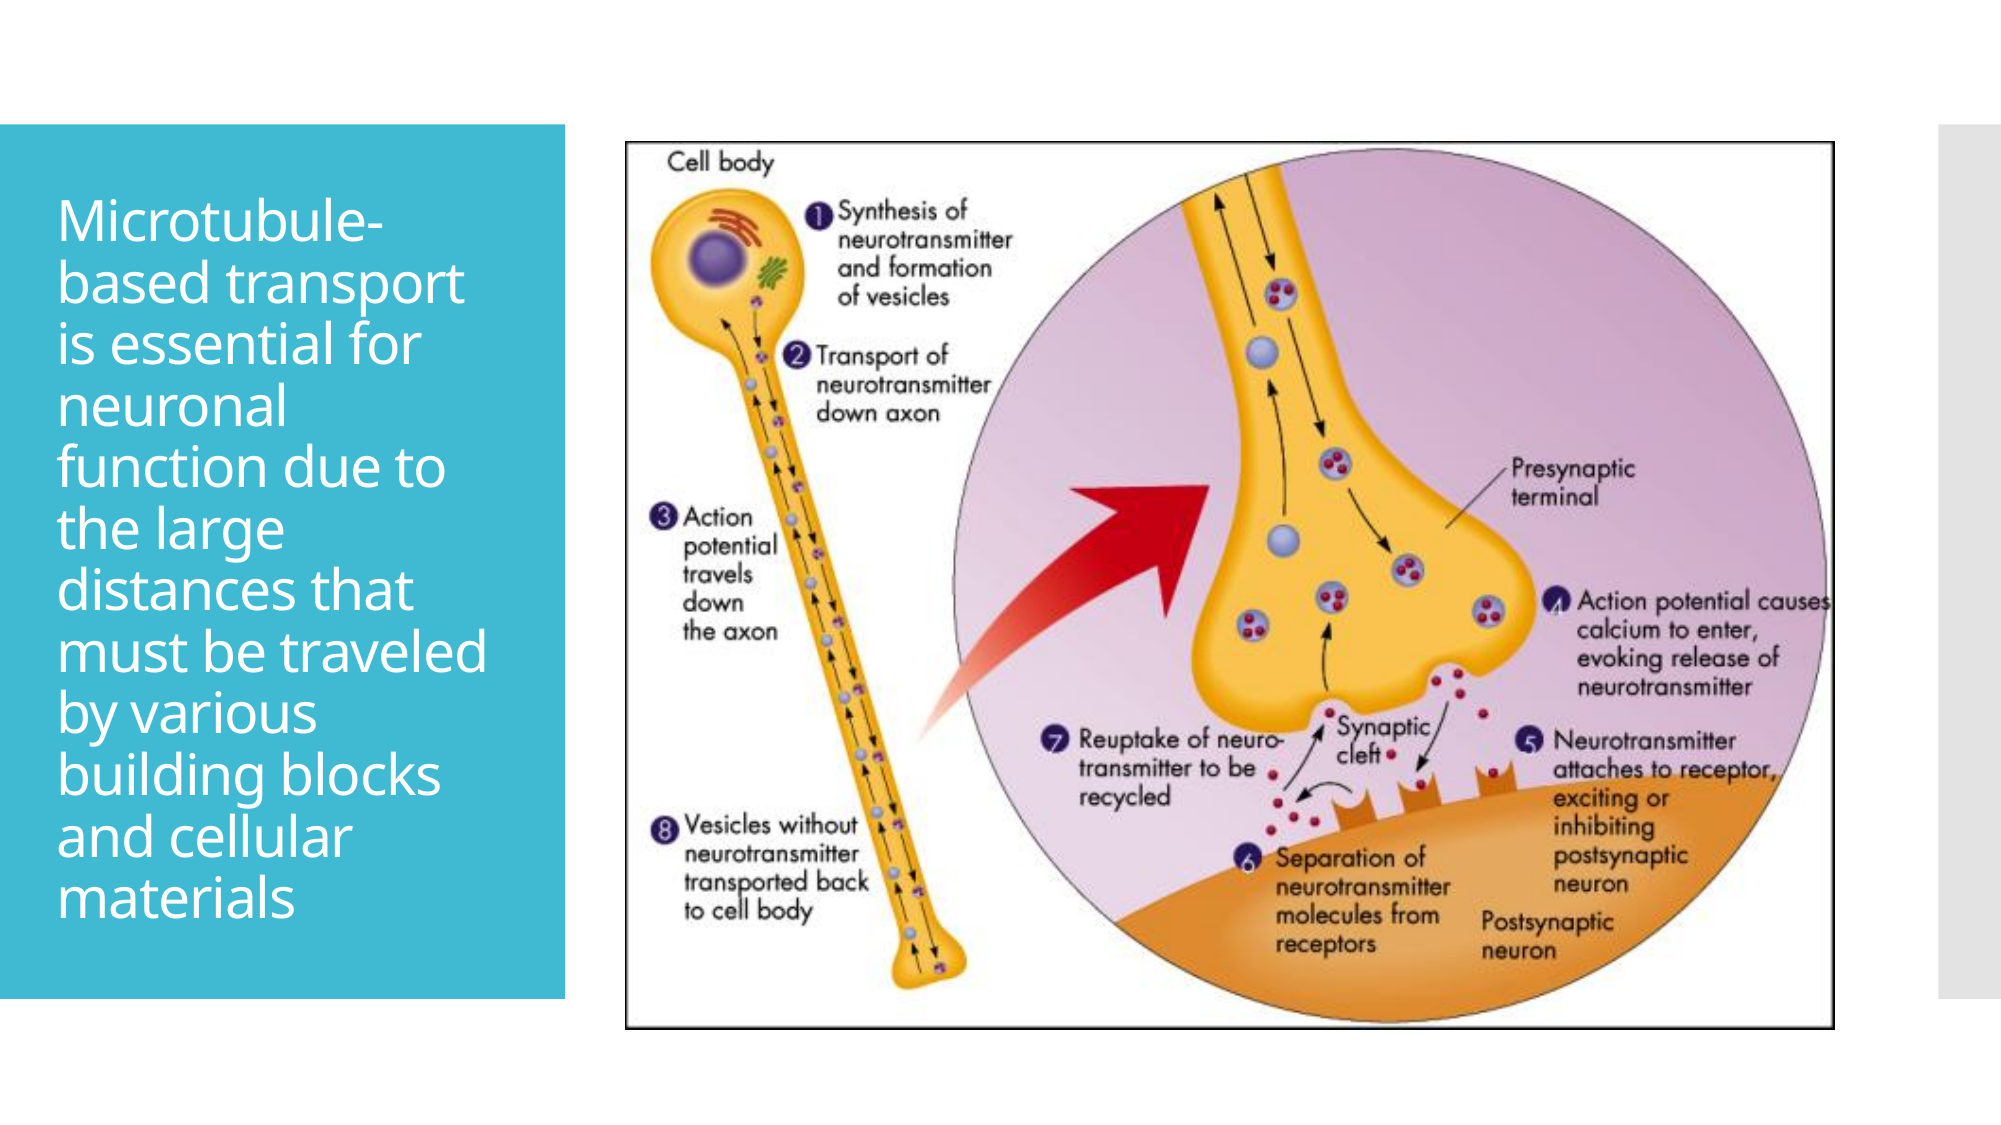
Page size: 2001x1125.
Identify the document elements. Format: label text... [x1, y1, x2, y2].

picture [625, 141, 1835, 1030]
title Microtubule-based transport is essential for neuronal function due to the large distances that must be traveled by various building blocks and cellular materials [41, 184, 525, 940]
